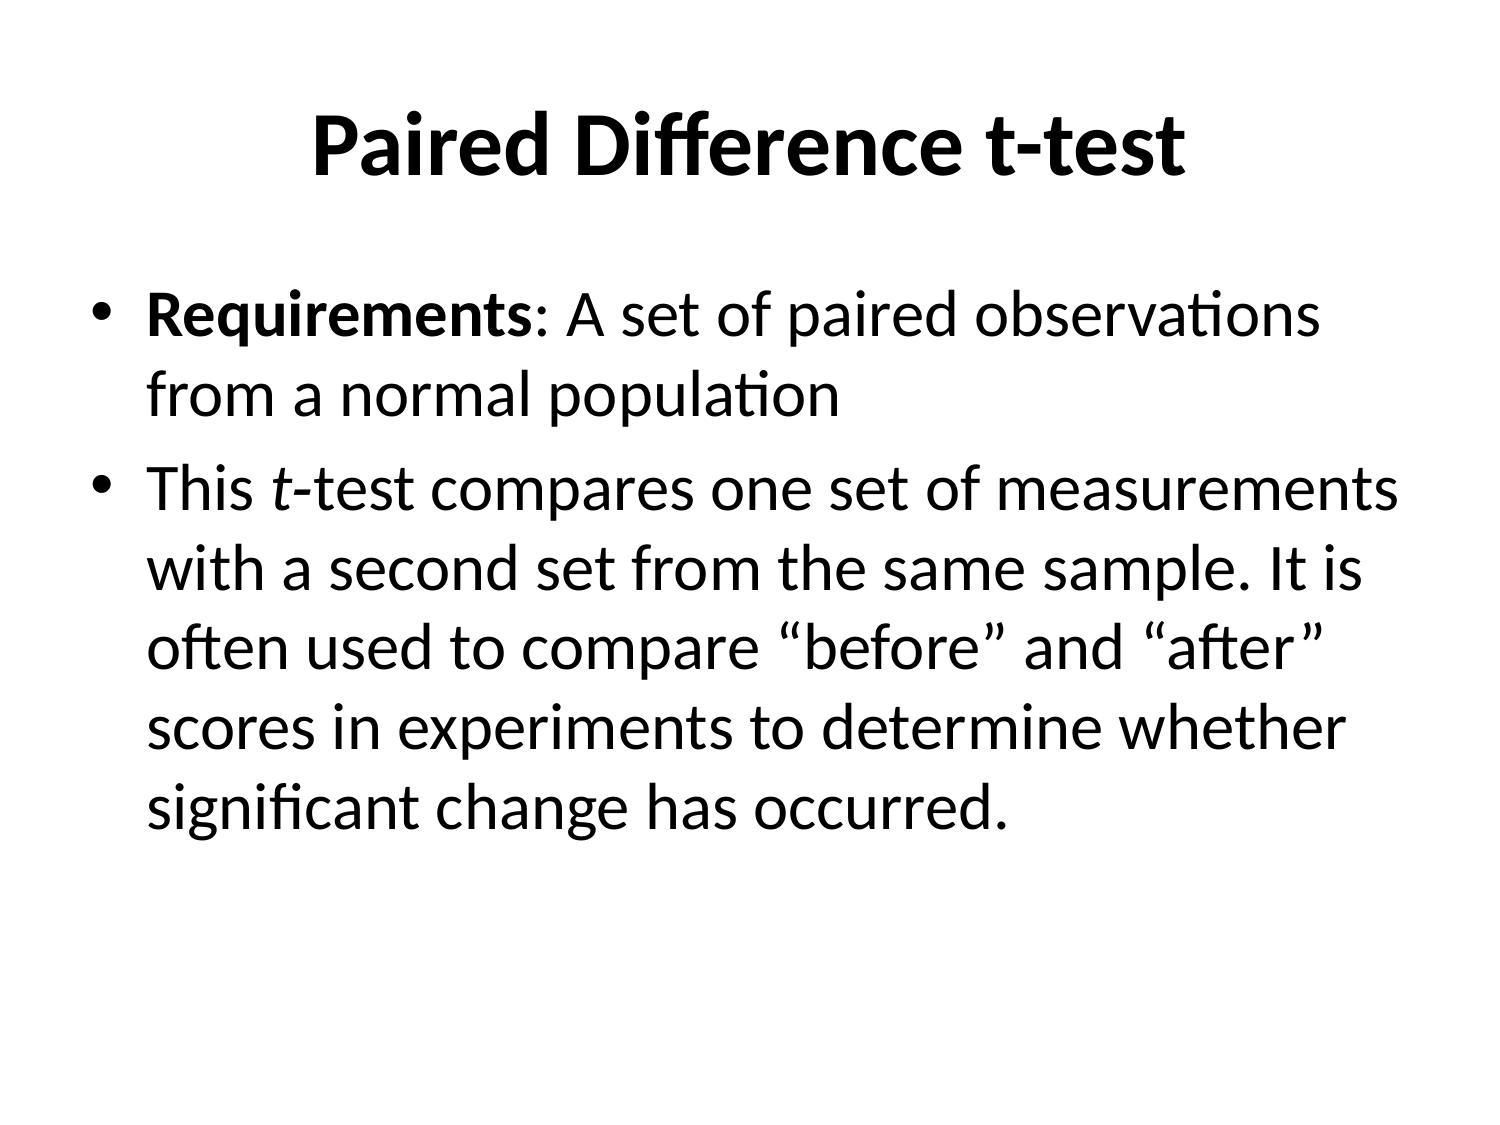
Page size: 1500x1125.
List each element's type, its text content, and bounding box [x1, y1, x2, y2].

list Requirements: A set of paired observations from a normal population This t‐test compares one set of measurements with a second set from the same sample. It is often used to compare “before” and “after” scores in experiments to determine whether significant change has occurred. [75, 262, 1425, 1005]
title Paired Difference t-test [75, 45, 1425, 233]
